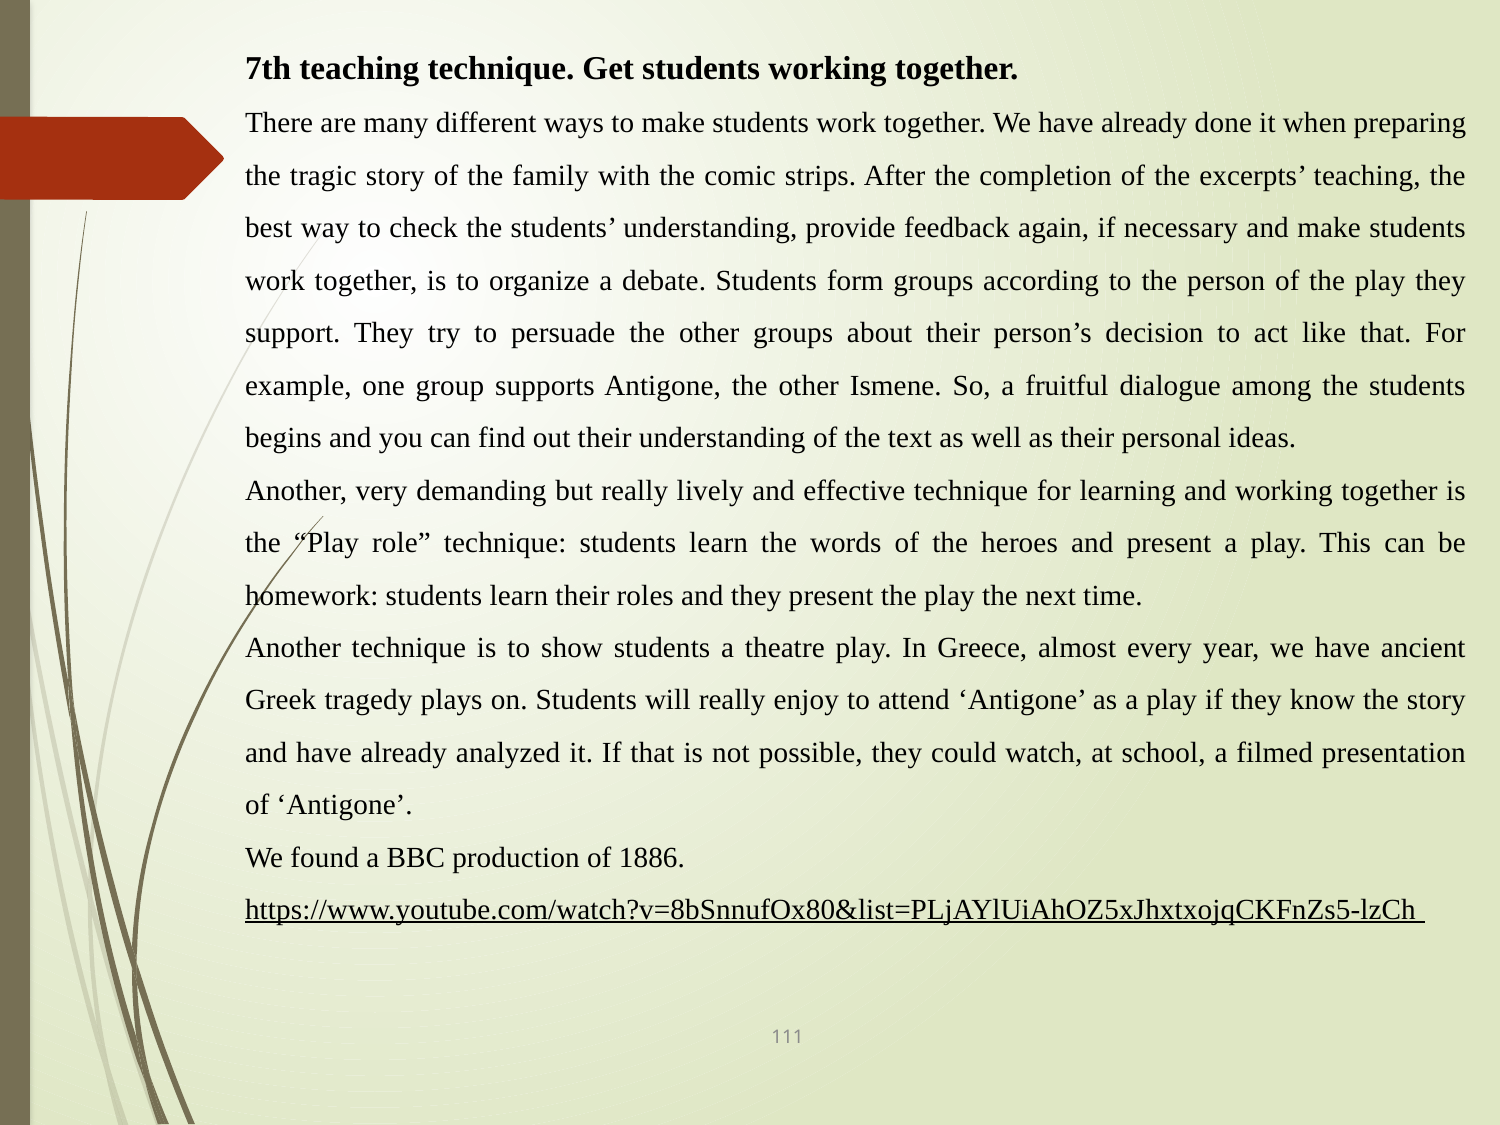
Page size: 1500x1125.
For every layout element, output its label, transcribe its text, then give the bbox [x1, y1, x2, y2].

text_box 7th teaching technique. Get students working together. There are many different ways to make students work together. We have already done it when preparing the tragic story of the family with the comic strips. After the completion of the excerpts’ teaching, the best way to check the students’ understanding, provide feedback again, if necessary and make students work together, is to organize a debate. Students form groups according to the person of the play they support. They try to persuade the other groups about their person’s decision to act like that. For example, one group supports Antigone, the other Ismene. So, a fruitful dialogue among the students begins and you can find out their understanding of the text as well as their personal ideas. Another, very demanding but really lively and effective technique for learning and working together is the “Play role” technique: students learn the words of the heroes and present a play. This can be homework: students learn their roles and they present the play the next time. Another technique is to show students a theatre play. In Greece, almost every year, we have ancient Greek tragedy plays on. Students will really enjoy to attend ‘Antigone’ as a play if they know the story and have already analyzed it. If that is not possible, they could watch, at school, a filmed presentation of ‘Antigone’. We found a BBC production of 1886. https://www.youtube.com/watch?v=8bSnnufOx80&list=PLjAYlUiAhOZ5xJhxtxojqCKFnZs5-lzCh [230, 19, 1483, 933]
footer 111 [318, 1006, 1257, 1067]
